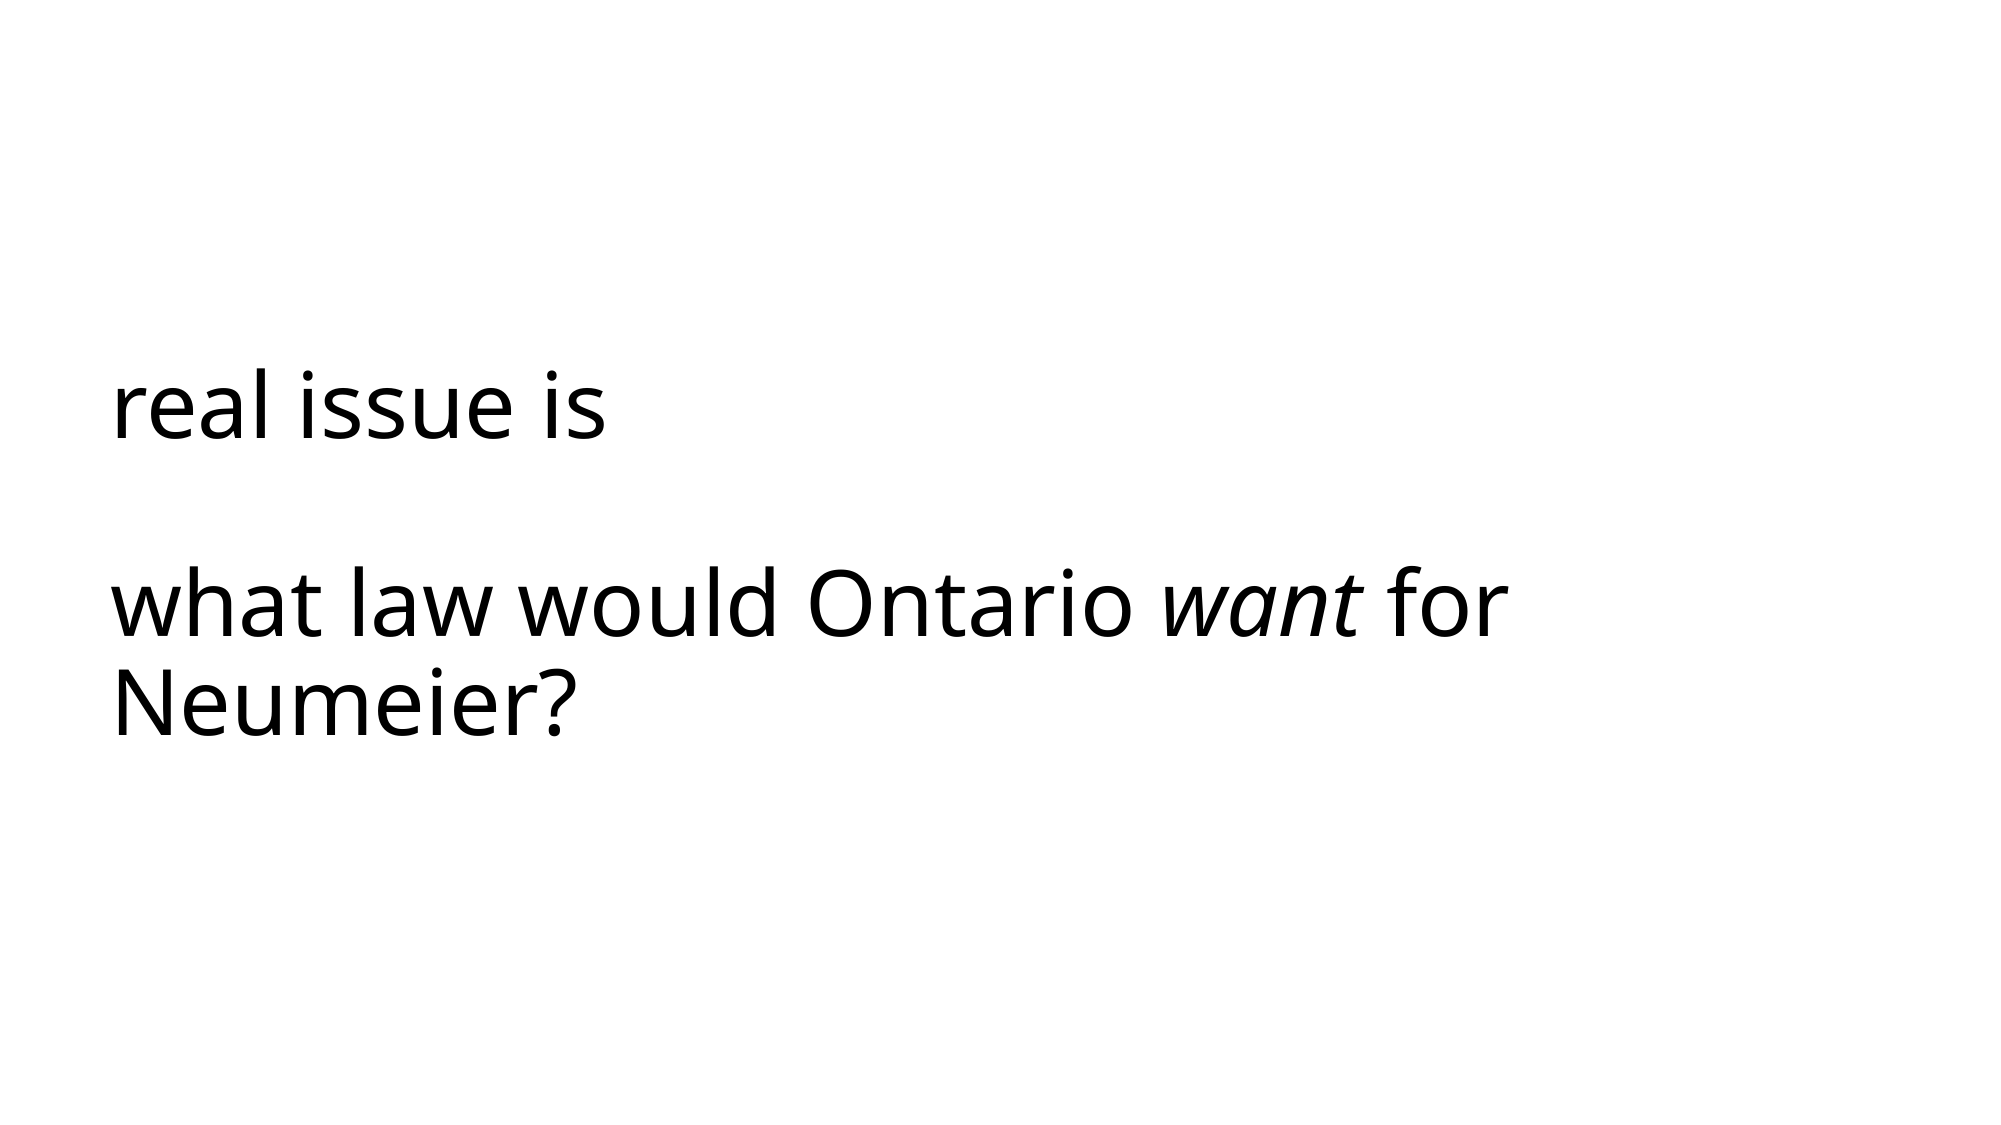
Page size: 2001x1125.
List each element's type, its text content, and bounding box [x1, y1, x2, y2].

title real issue is what law would Ontario want for Neumeier? [95, 59, 1863, 1054]
